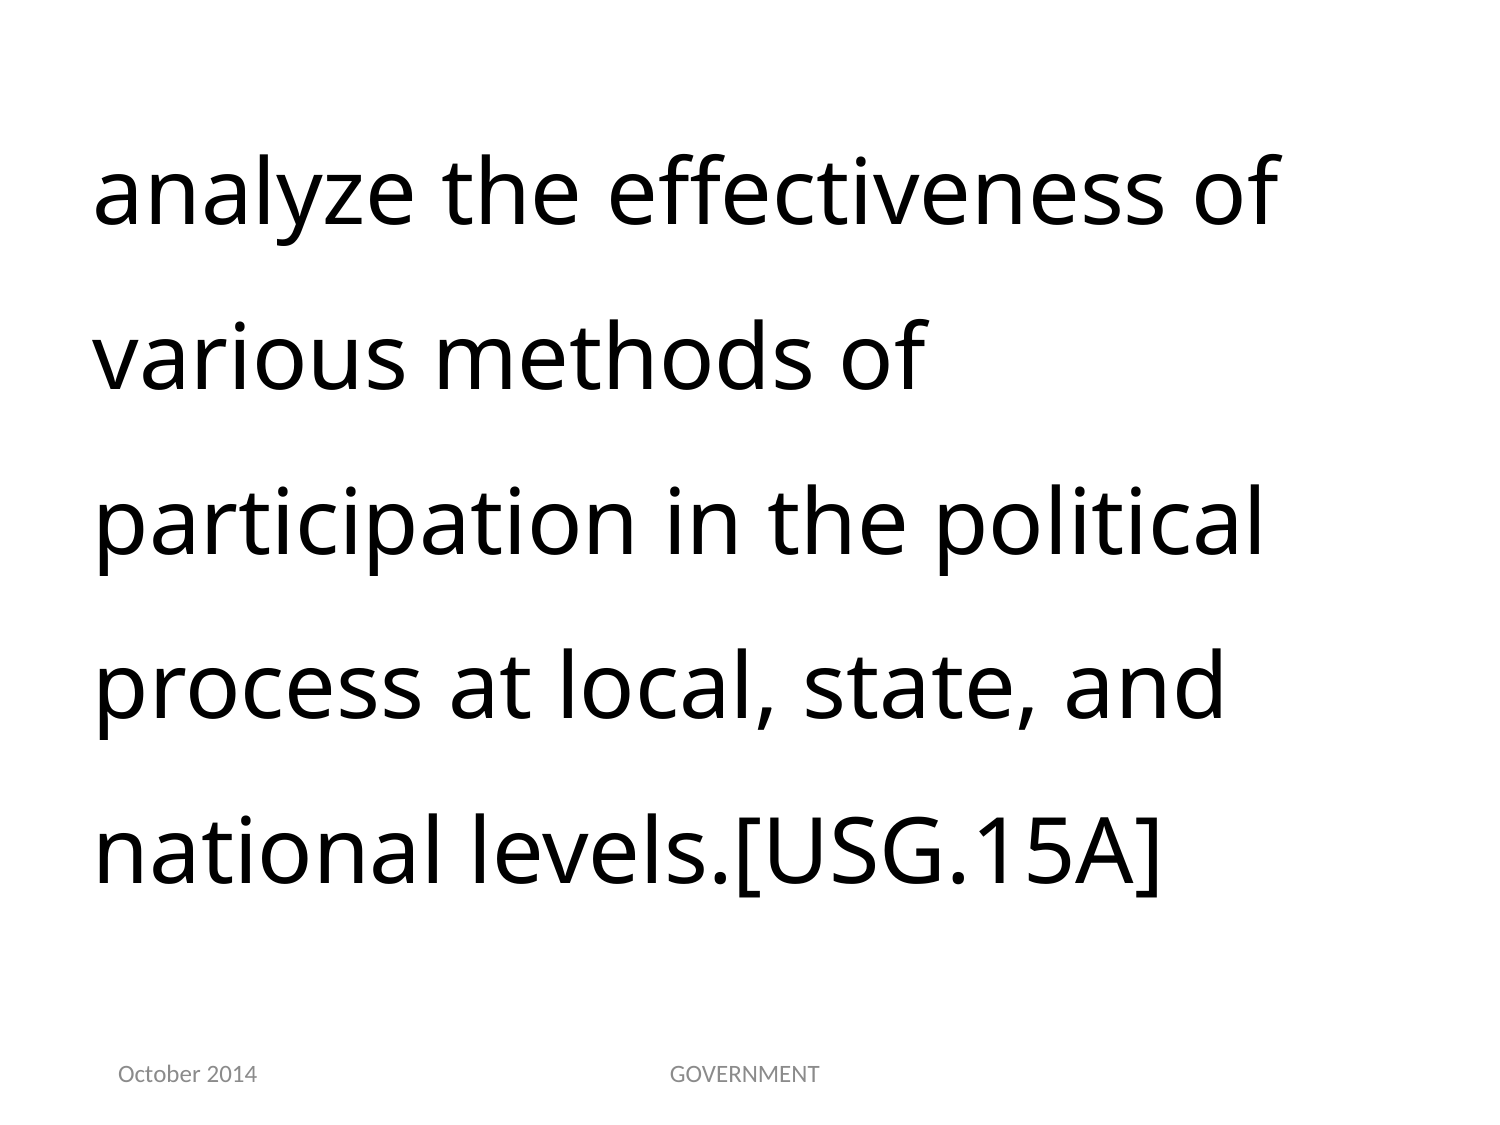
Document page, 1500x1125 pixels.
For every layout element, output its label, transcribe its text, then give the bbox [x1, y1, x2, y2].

subtitle analyze the effectiveness of various methods of participation in the political process at local, state, and national levels.[USG.15A] [78, 70, 1429, 1014]
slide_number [103, 1042, 441, 1103]
footer GOVERNMENT [492, 1042, 999, 1103]
